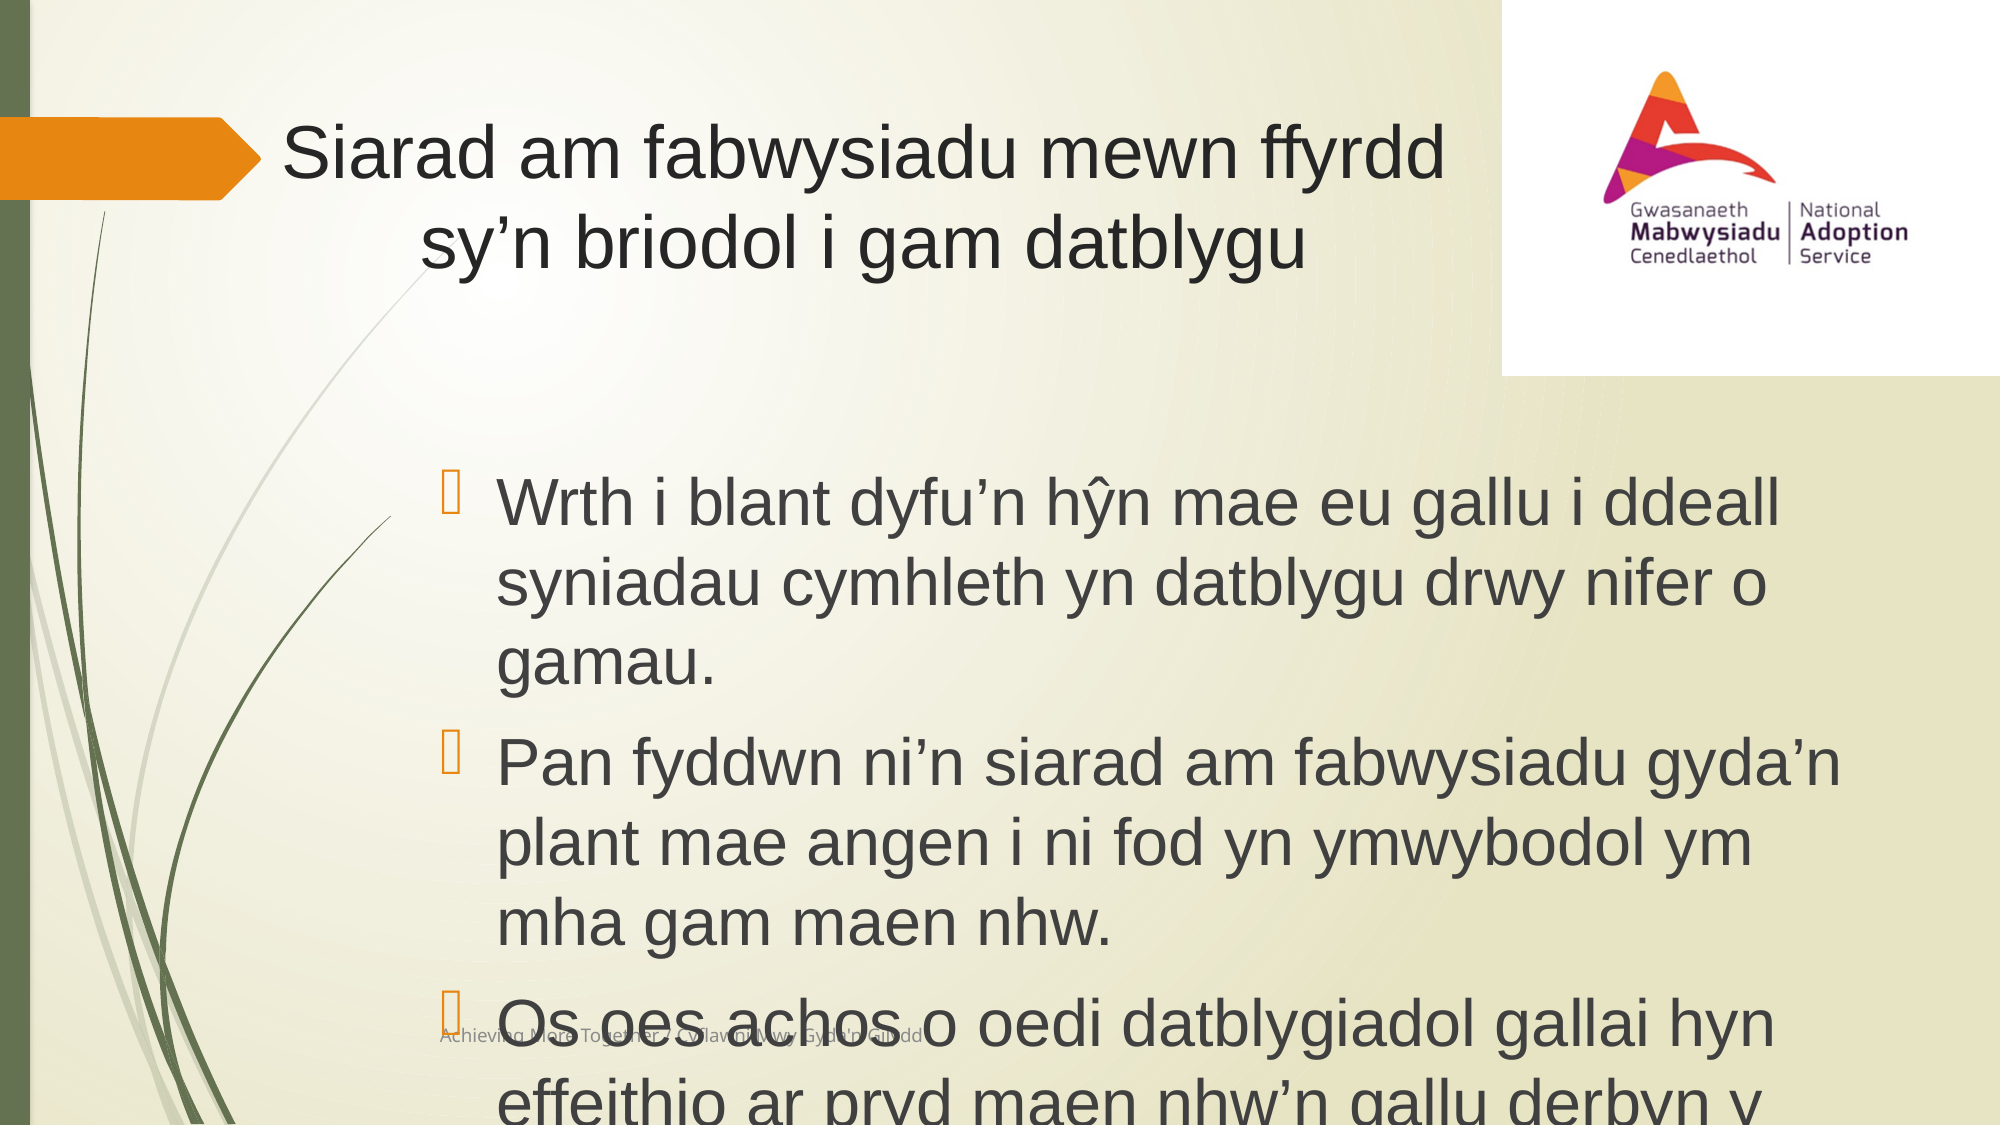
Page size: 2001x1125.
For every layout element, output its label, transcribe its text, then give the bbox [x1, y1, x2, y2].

footer Achieving More Together / Cyflawni Mwy Gyda'n Gilydd [424, 1006, 1675, 1067]
list Wrth i blant dyfu’n hŷn mae eu gallu i ddeall syniadau cymhleth yn datblygu drwy nifer o gamau. Pan fyddwn ni’n siarad am fabwysiadu gyda’n plant mae angen i ni fod yn ymwybodol ym mha gam maen nhw. Os oes achos o oedi datblygiadol gallai hyn effeithio ar pryd maen nhw’n gallu derbyn y wybodaeth hon. [424, 350, 1888, 970]
title Siarad am fabwysiadu mewn ffyrdd sy’n briodol i gam datblygu [226, 95, 1497, 314]
picture [1502, 0, 2000, 377]
